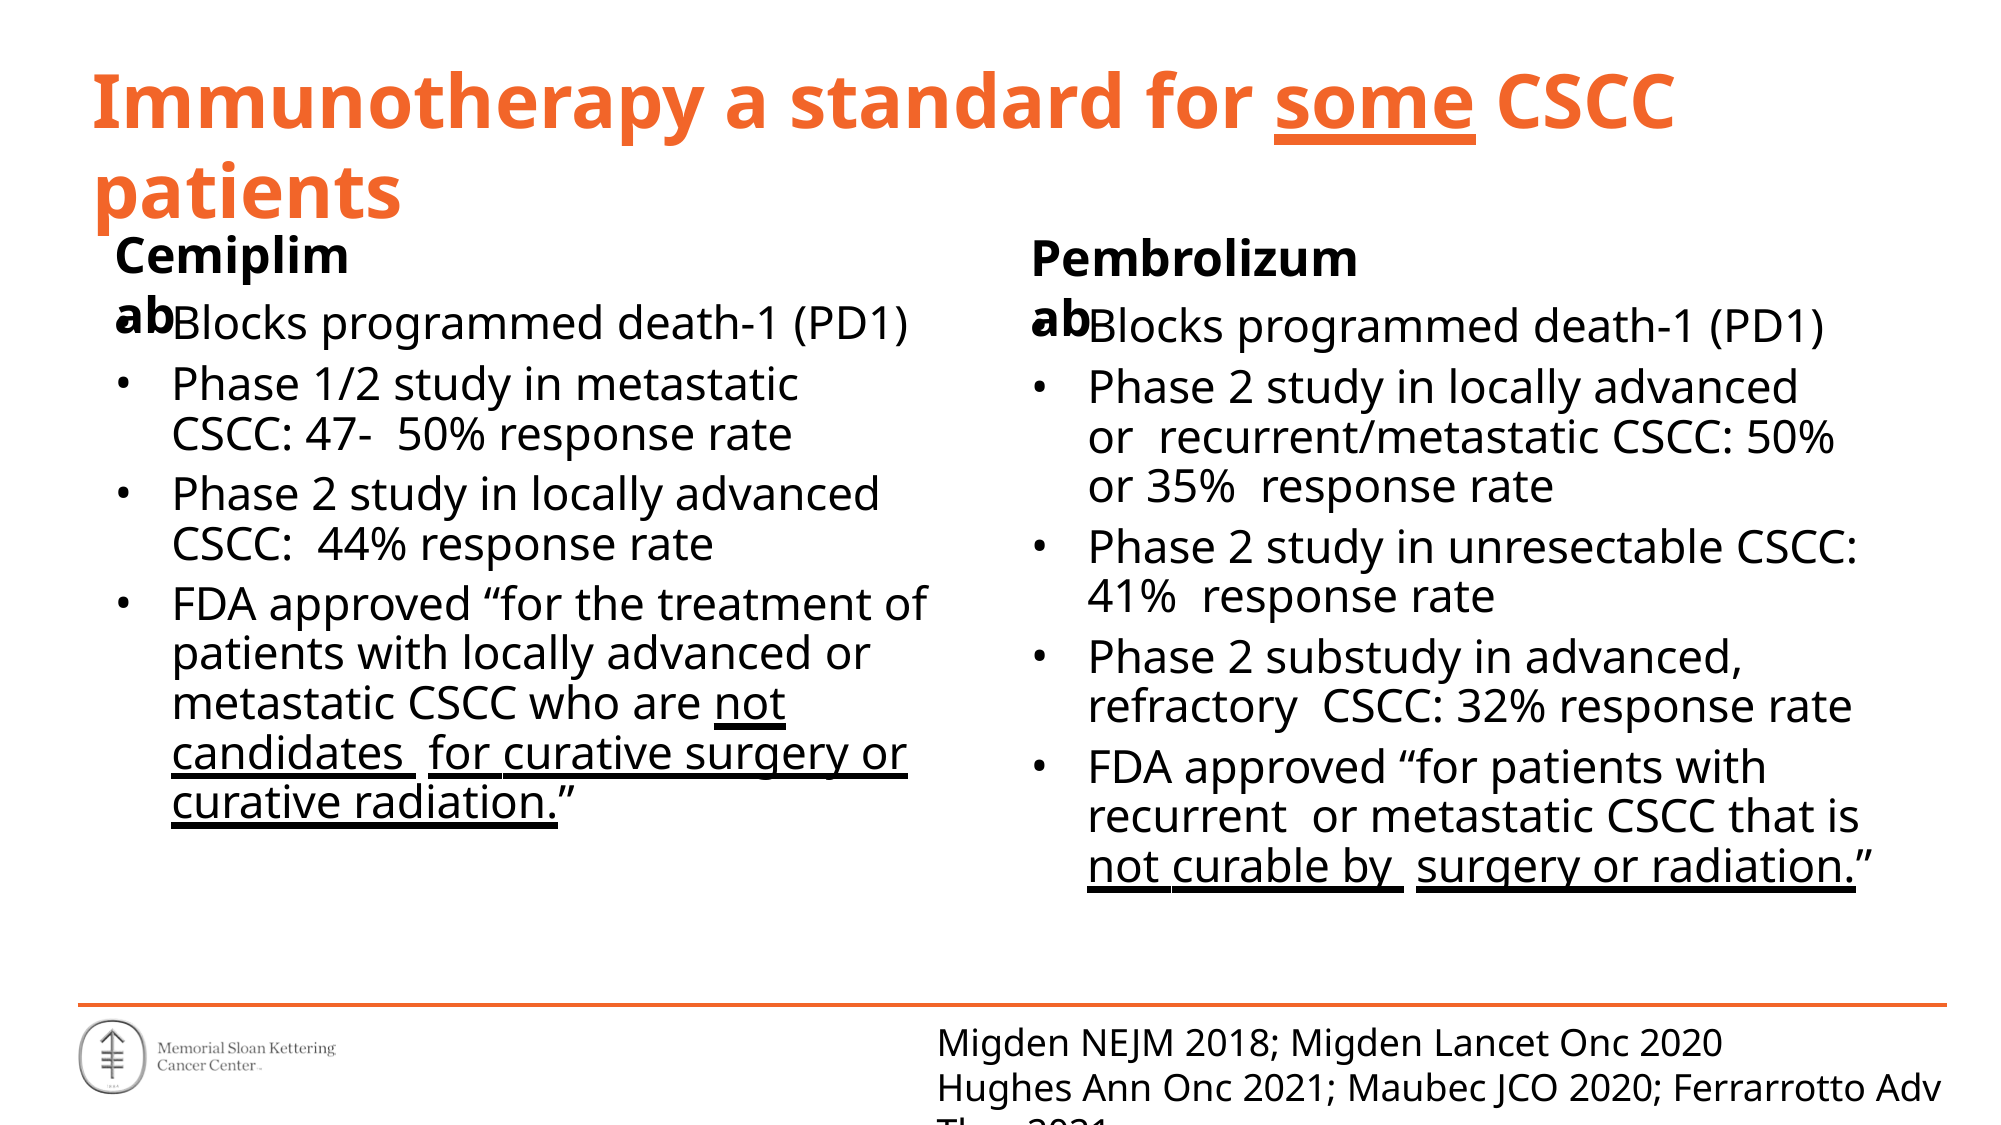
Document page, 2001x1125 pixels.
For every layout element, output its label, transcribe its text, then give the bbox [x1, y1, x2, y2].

picture [77, 1017, 336, 1095]
title Immunotherapy a standard for some CSCC patients [90, 51, 1746, 242]
list Blocks programmed death-1 (PD1) Phase 2 study in locally advanced or recurrent/metastatic CSCC: 50% or 35% response rate Phase 2 study in unresectable CSCC: 41% response rate Phase 2 substudy in advanced, refractory CSCC: 32% response rate FDA approved “for patients with recurrent or metastatic CSCC that is not curable by surgery or radiation.” [1028, 289, 1884, 935]
text_box Cemiplimab [112, 221, 376, 285]
text_box Migden NEJM 2018; Migden Lancet Onc 2020 Hughes Ann Onc 2021; Maubec JCO 2020; Ferrarrotto Adv Ther 2021 [934, 1016, 1986, 1125]
text_box Pembrolizumab [1028, 224, 1374, 289]
text_box Blocks programmed death-1 (PD1) Phase 1/2 study in metastatic CSCC: 47- 50% response rate Phase 2 study in locally advanced CSCC: 44% response rate FDA approved “for the treatment of patients with locally advanced or metastatic CSCC who are not candidates for curative surgery or curative radiation.” [112, 285, 960, 828]
